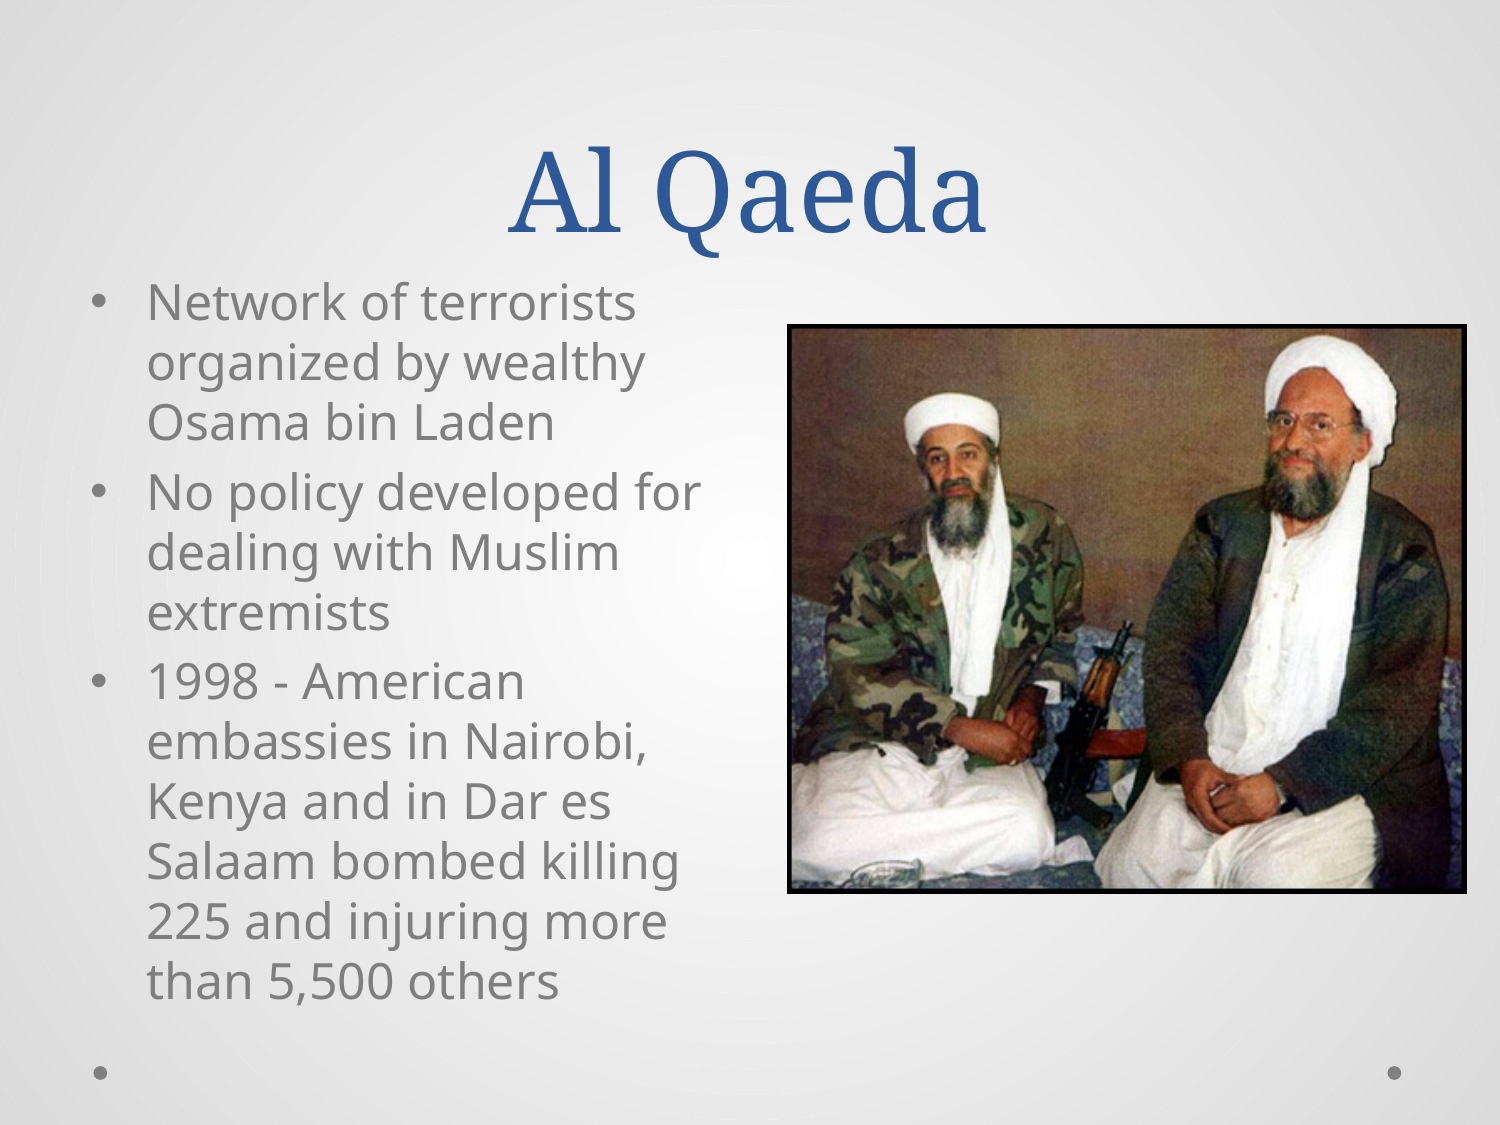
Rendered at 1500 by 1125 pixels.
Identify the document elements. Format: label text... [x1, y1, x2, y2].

picture [787, 324, 1467, 894]
title Al Qaeda [75, 0, 1425, 263]
list Network of terrorists organized by wealthy Osama bin Laden No policy developed for dealing with Muslim extremists 1998 - American embassies in Nairobi, Kenya and in Dar es Salaam bombed killing 225 and injuring more than 5,500 others [74, 262, 763, 1001]
